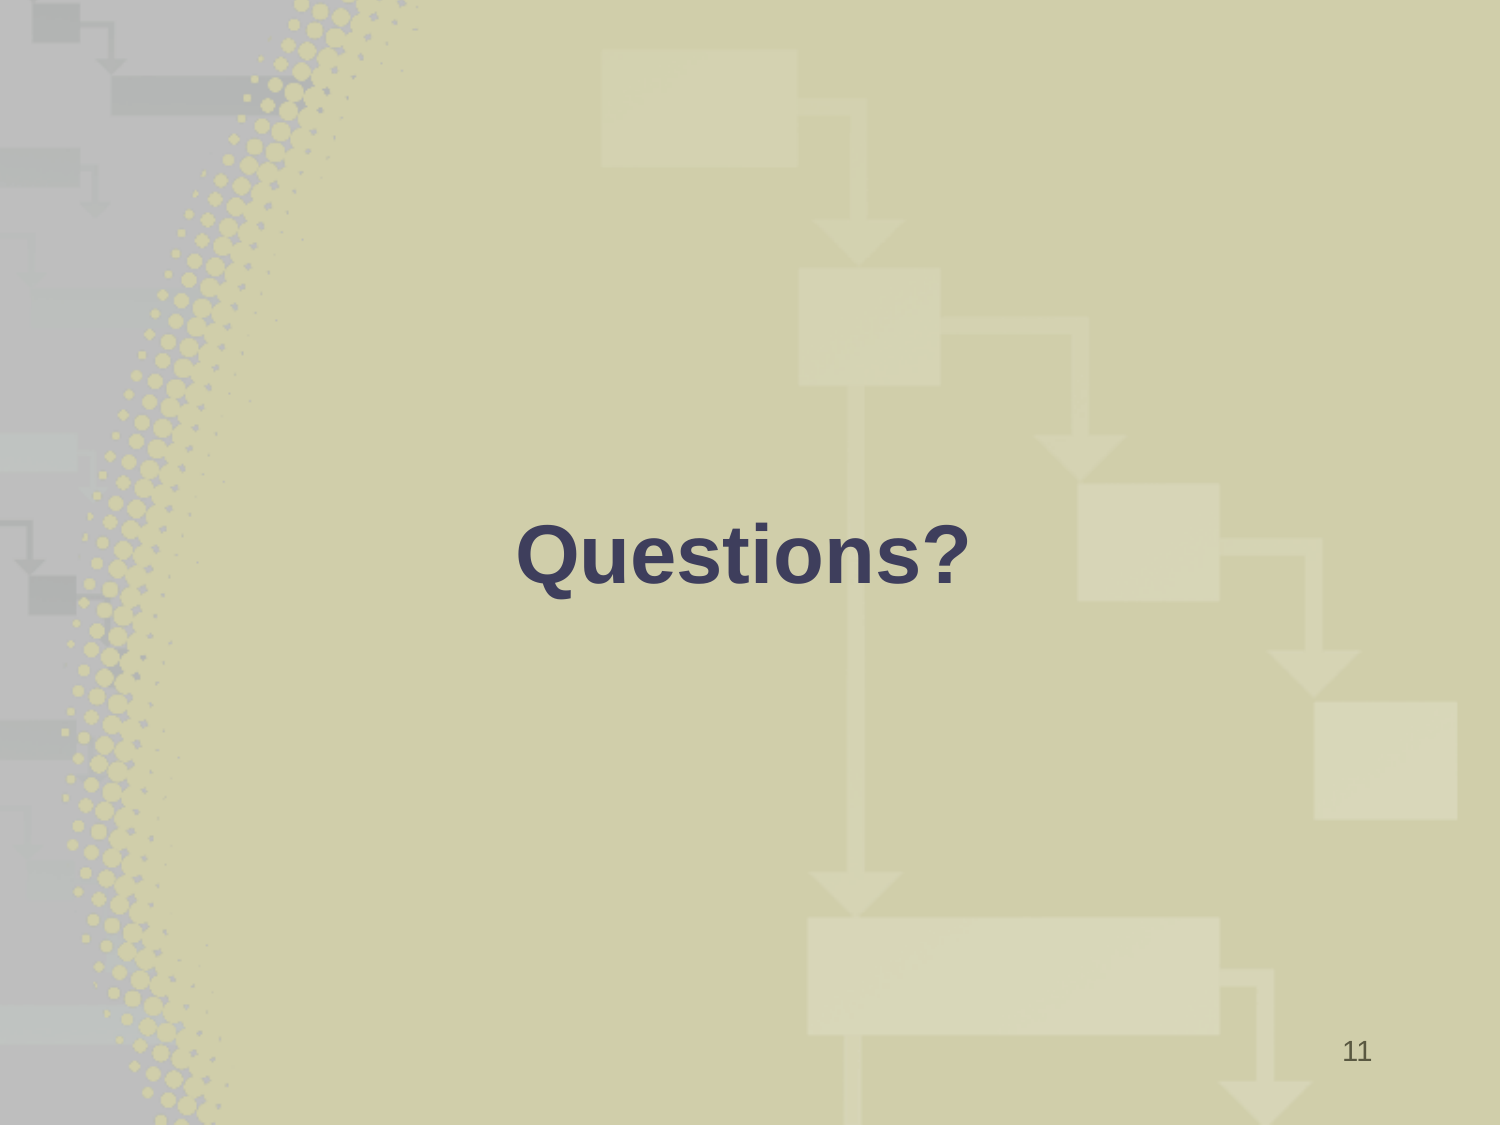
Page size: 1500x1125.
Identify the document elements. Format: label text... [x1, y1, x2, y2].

slide_number 11 [1074, 1025, 1388, 1100]
title Questions? [37, 462, 1450, 638]
picture [0, 0, 1500, 1125]
